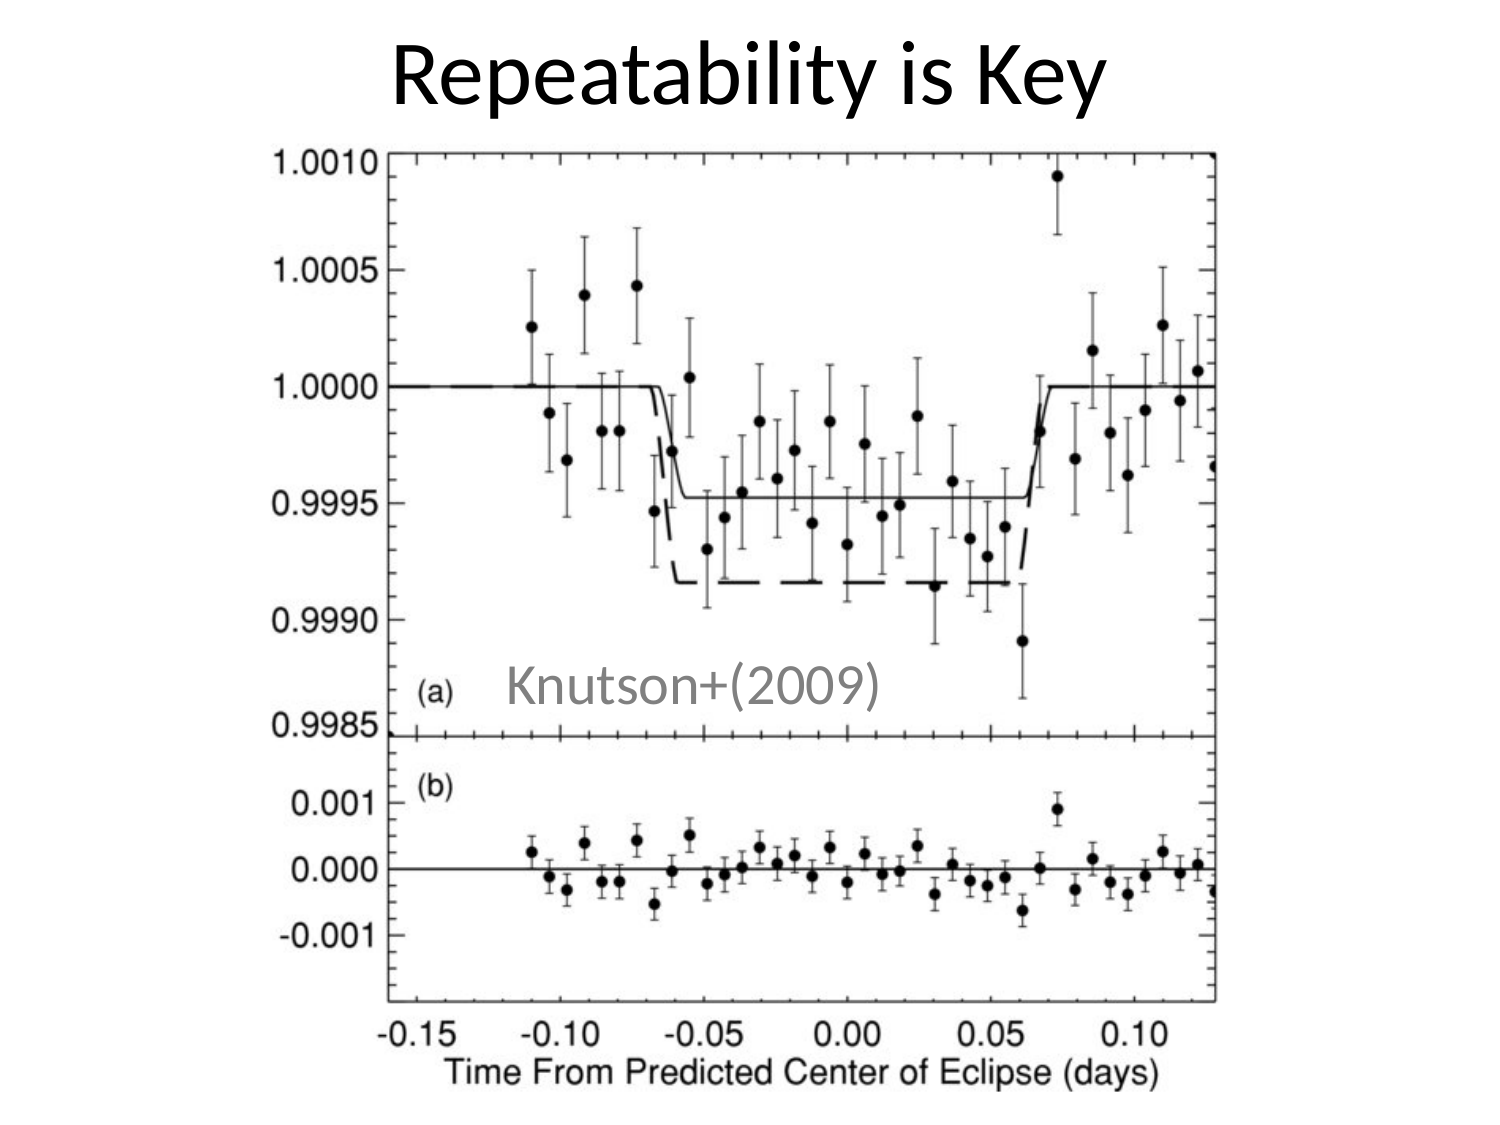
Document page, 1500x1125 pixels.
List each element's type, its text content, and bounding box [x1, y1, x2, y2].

title Repeatability is Key [75, 0, 1425, 137]
picture [268, 139, 1232, 1104]
